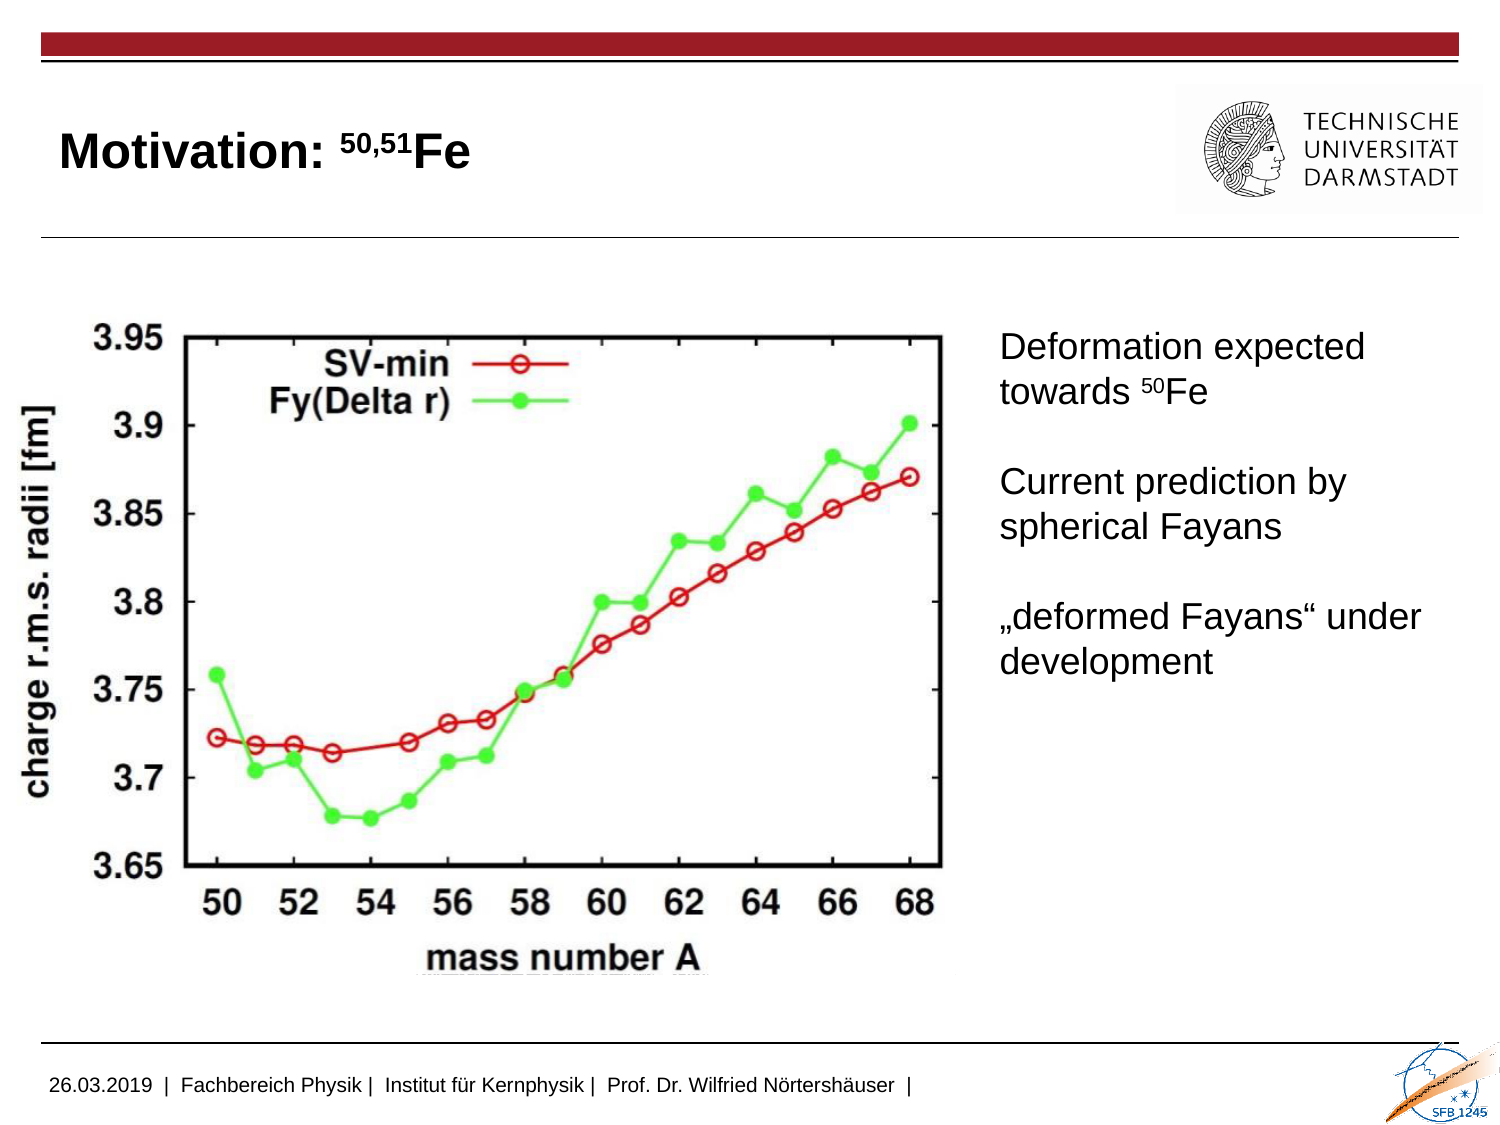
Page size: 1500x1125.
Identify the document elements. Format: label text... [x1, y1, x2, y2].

title Motivation: 50,51Fe [58, 79, 1149, 219]
picture [1384, 1040, 1500, 1124]
text_box Deformation expected towards 50Fe Current prediction by spherical Fayans „deformed Fayans“ under development [992, 314, 1500, 690]
picture [1175, 84, 1483, 214]
picture [17, 314, 957, 977]
